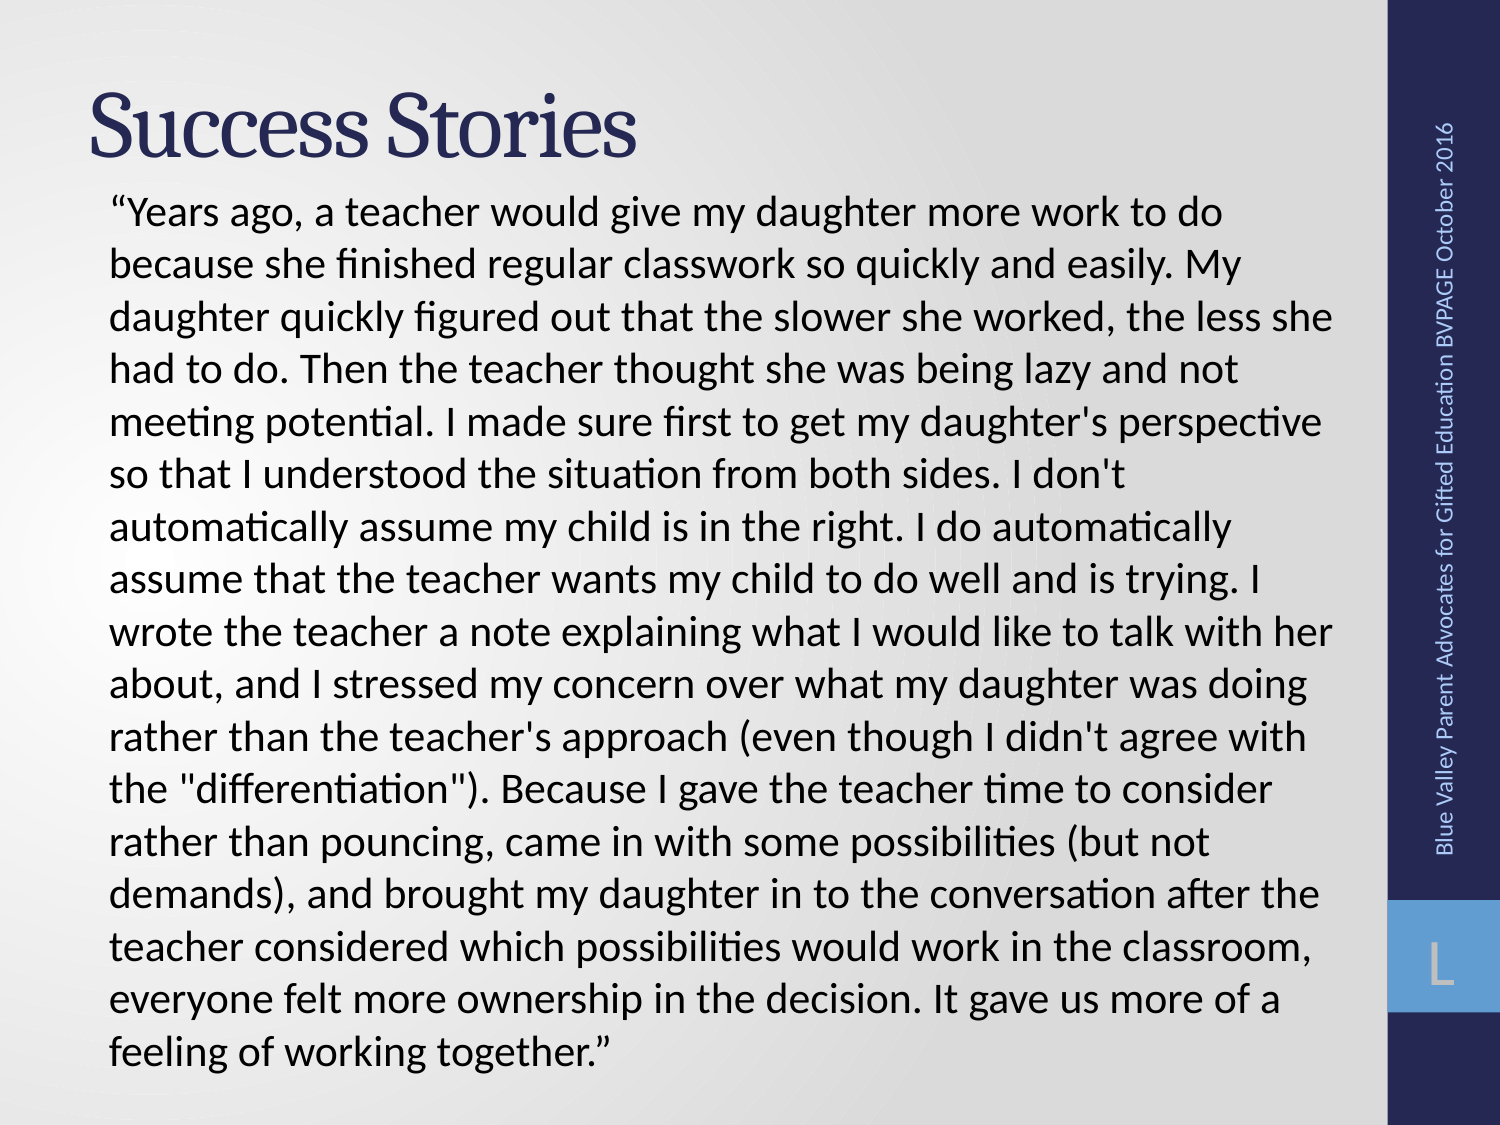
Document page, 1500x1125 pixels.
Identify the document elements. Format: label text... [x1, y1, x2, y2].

footer Blue Valley Parent Advocates for Gifted Education BVPAGE October 2016 [1412, 107, 1473, 959]
list “Years ago, a teacher would give my daughter more work to do because she finished regular classwork so quickly and easily. My daughter quickly figured out that the slower she worked, the less she had to do. Then the teacher thought she was being lazy and not meeting potential. I made sure first to get my daughter's perspective so that I understood the situation from both sides. I don't automatically assume my child is in the right. I do automatically assume that the teacher wants my child to do well and is trying. I wrote the teacher a note explaining what I would like to talk with her about, and I stressed my concern over what my daughter was doing rather than the teacher's approach (even though I didn't agree with the "differentiation"). Because I gave the teacher time to consider rather than pouncing, came in with some possibilities (but not demands), and brought my daughter in to the conversation after the teacher considered which possibilities would work in the classroom, everyone felt more ownership in the decision. It gave us more of a feeling of working together.” [75, 174, 1363, 1075]
title Success Stories [75, 24, 1325, 174]
text_box L [1412, 911, 1485, 1007]
